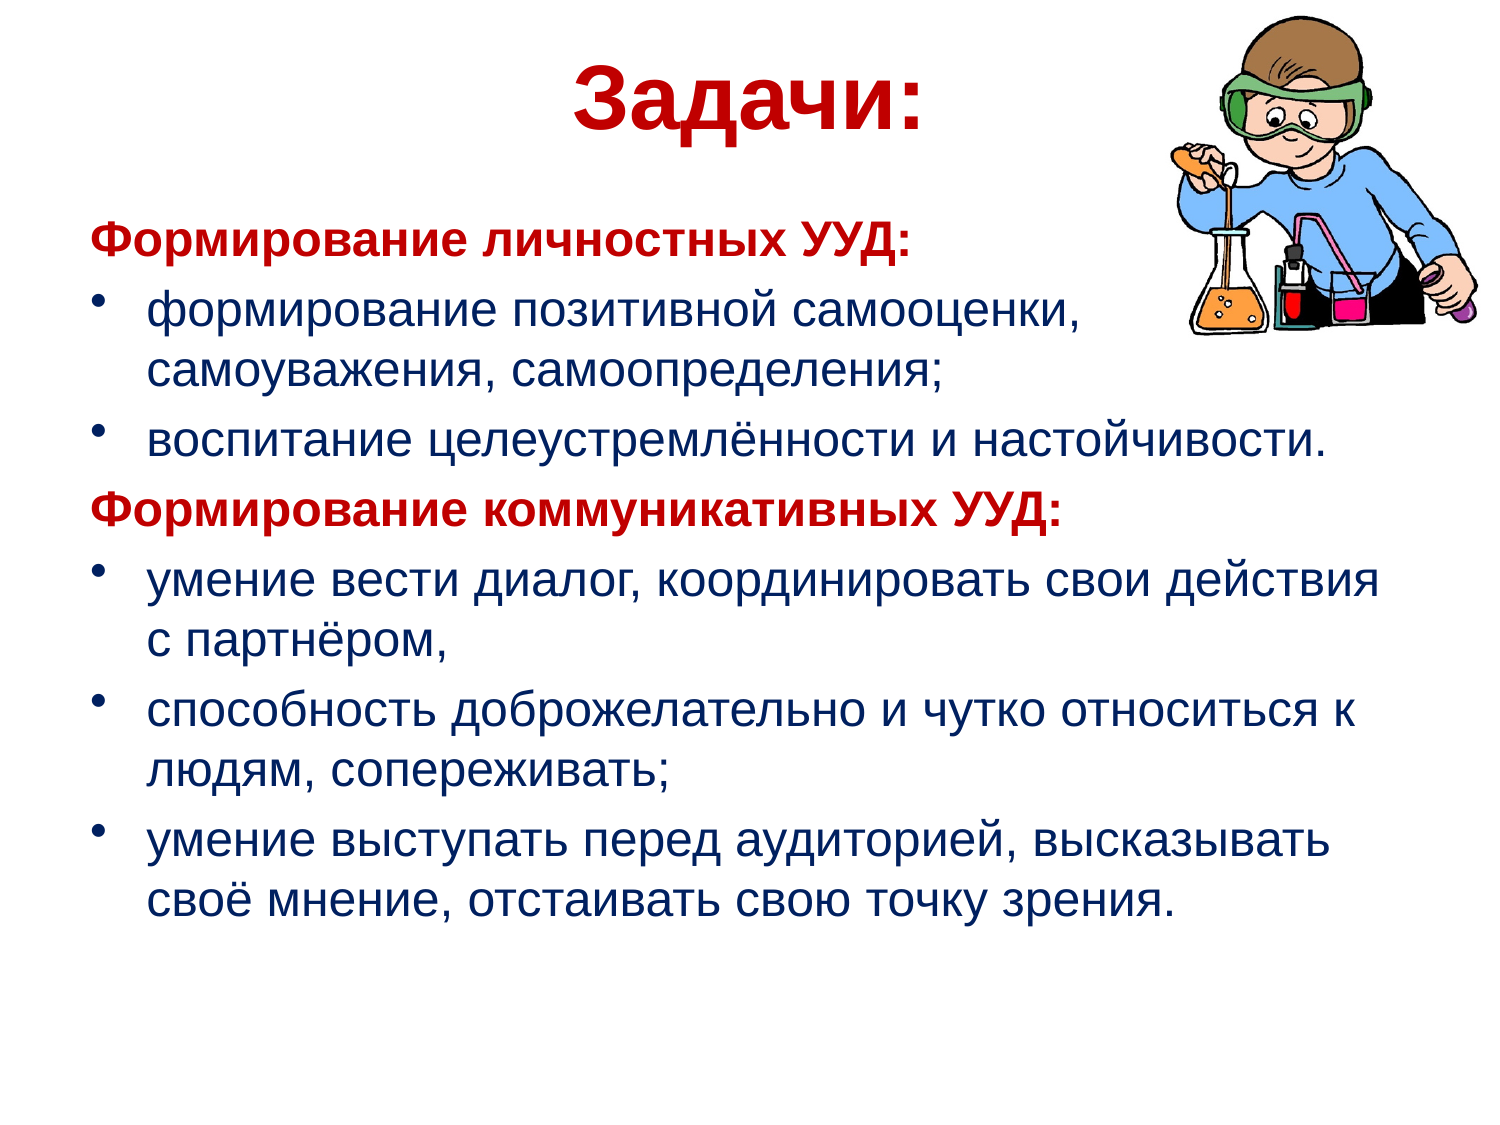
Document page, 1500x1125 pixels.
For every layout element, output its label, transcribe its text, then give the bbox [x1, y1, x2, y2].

list Формирование личностных УУД: формирование позитивной самооценки, самоуважения, самоопределения; воспитание целеустремлённости и настойчивости. Формирование коммуникативных УУД: умение вести диалог, координировать свои действия с партнёром, способность доброжелательно и чутко относиться к людям, сопереживать; умение выступать перед аудиторией, высказывать своё мнение, отстаивать свою точку зрения. [74, 198, 1426, 1091]
title Задачи: [74, 44, 1143, 141]
picture [1148, 0, 1500, 352]
